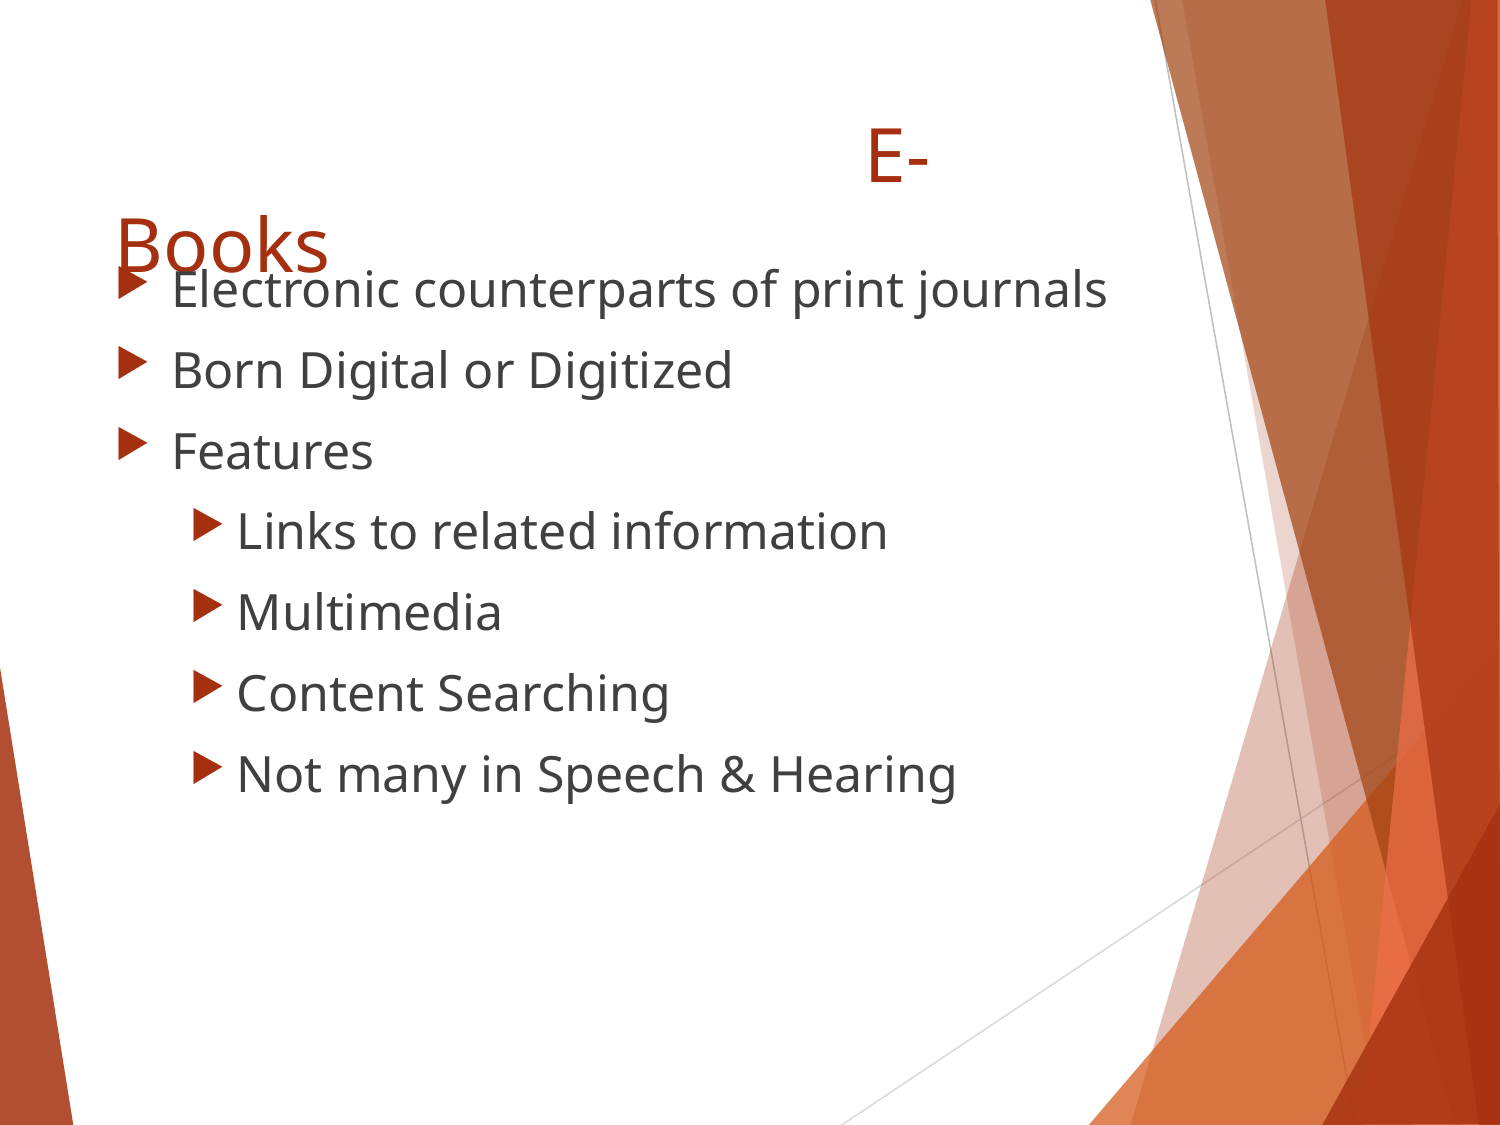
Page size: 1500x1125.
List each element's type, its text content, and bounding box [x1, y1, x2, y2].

list Electronic counterparts of print journals Born Digital or Digitized Features Links to related information Multimedia Content Searching Not many in Speech & Hearing [99, 249, 1338, 991]
title E-Books [99, 99, 1142, 249]
